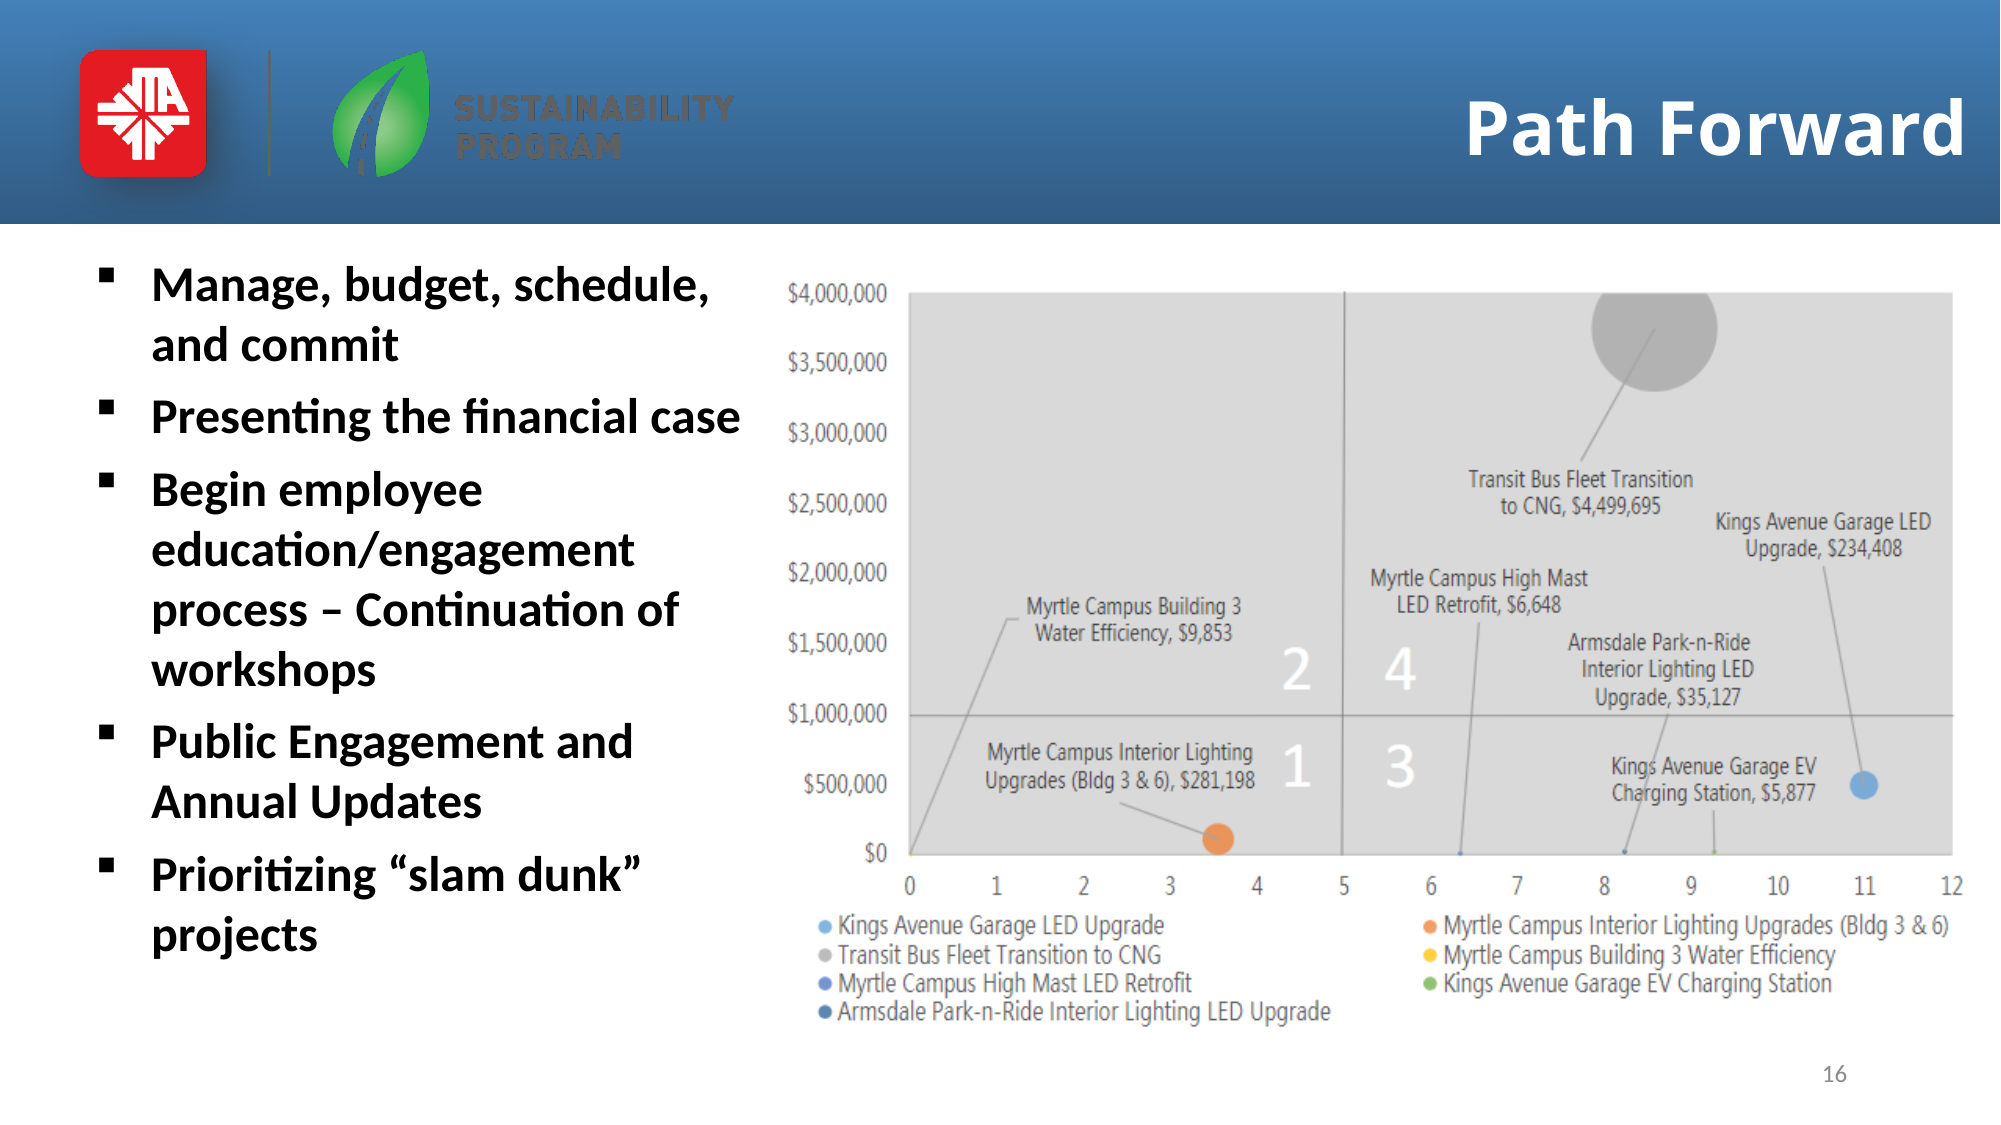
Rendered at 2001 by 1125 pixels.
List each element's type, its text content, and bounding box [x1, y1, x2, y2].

text_box [0, 0, 2000, 224]
text_box Path Forward [701, 73, 1984, 178]
picture [766, 254, 2000, 1041]
slide_number 16 [1412, 1042, 1863, 1103]
text_box Manage, budget, schedule, and commit Presenting the financial case Begin employee education/engagement process – Continuation of workshops Public Engagement and Annual Updates Prioritizing “slam dunk” projects [80, 243, 788, 1125]
picture [80, 50, 734, 177]
